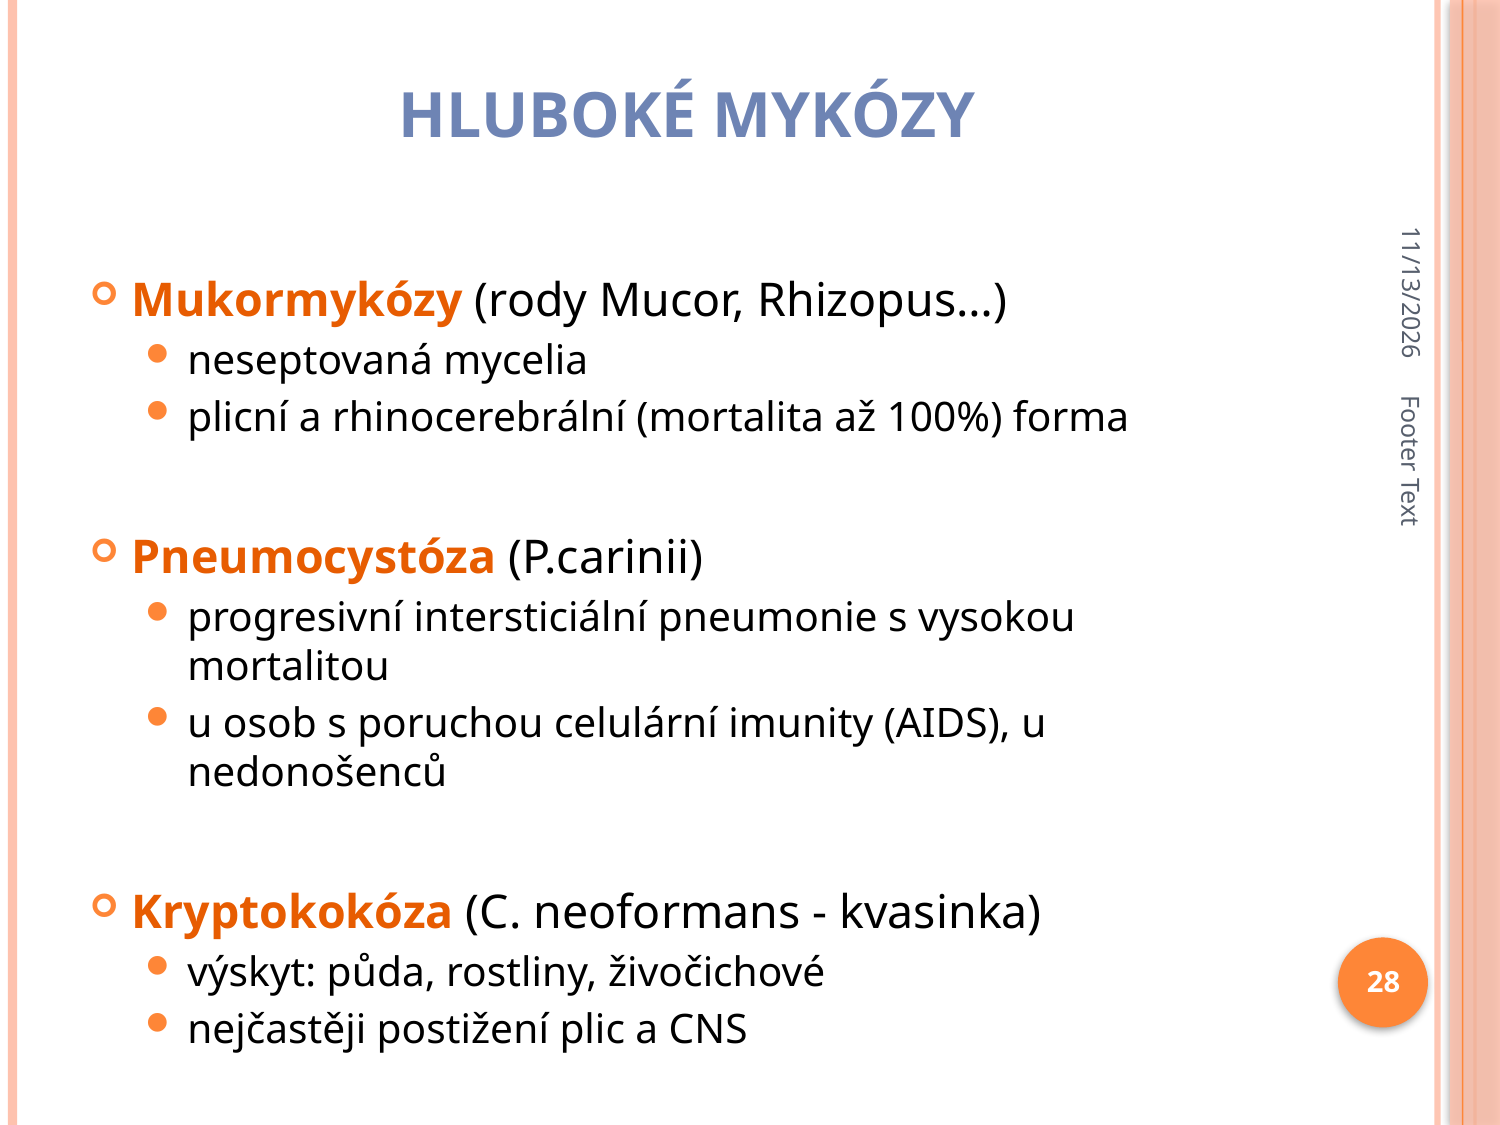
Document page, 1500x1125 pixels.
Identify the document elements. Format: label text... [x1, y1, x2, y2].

footer Footer Text [1379, 380, 1440, 906]
title hluboké mykózy [75, 45, 1300, 233]
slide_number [1378, 43, 1442, 374]
slide_number 28 [1333, 940, 1434, 1027]
list Mukormykózy (rody Mucor, Rhizopus…) neseptovaná mycelia plicní a rhinocerebrální (mortalita až 100%) forma Pneumocystóza (P.carinii) progresivní intersticiální pneumonie s vysokou mortalitou u osob s poruchou celulární imunity (AIDS), u nedonošenců Kryptokokóza (C. neoformans - kvasinka) výskyt: půda, rostliny, živočichové nejčastěji postižení plic a CNS [75, 262, 1300, 1062]
